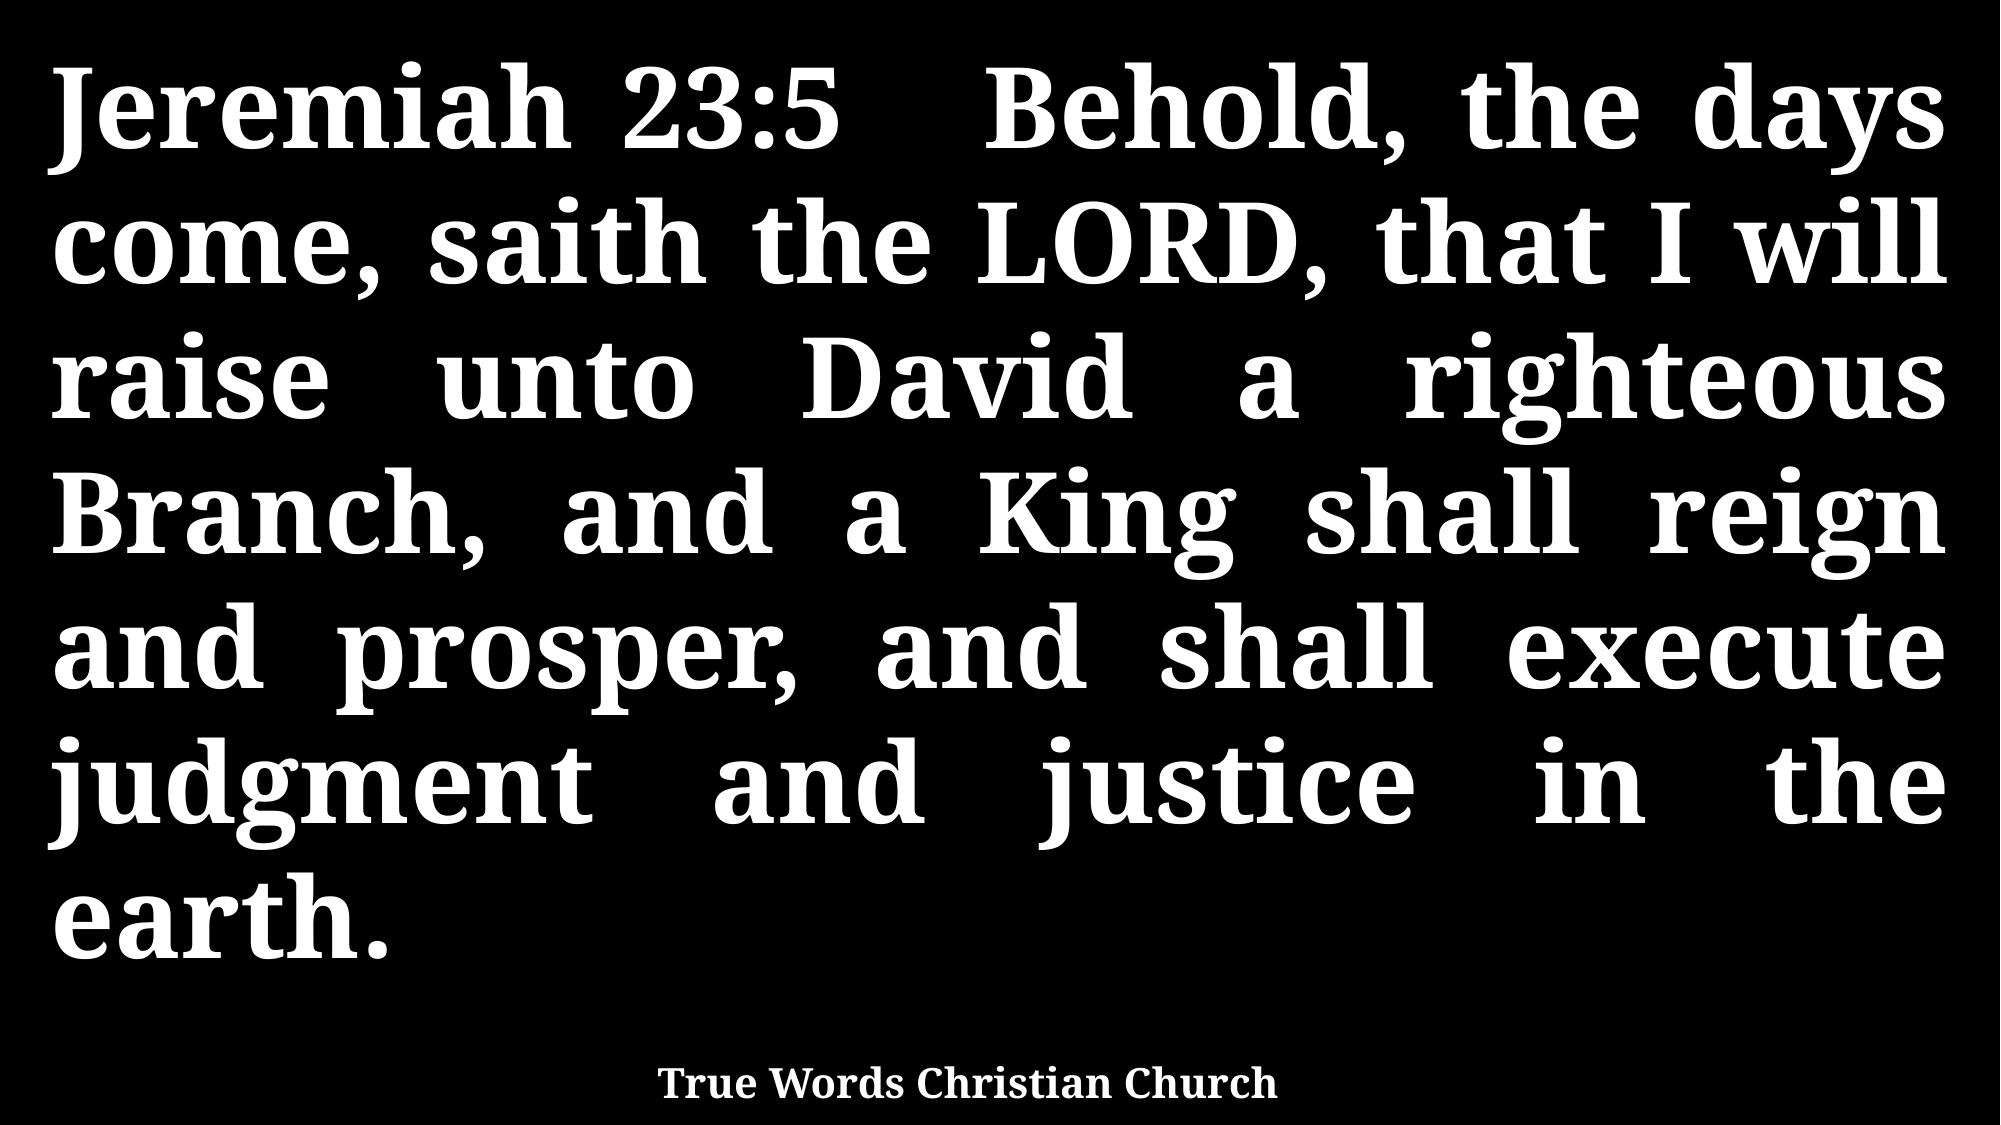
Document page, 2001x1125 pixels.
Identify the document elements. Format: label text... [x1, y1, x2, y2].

text_box Jeremiah 23:5 Behold, the days come, saith the LORD, that I will raise unto David a righteous Branch, and a King shall reign and prosper, and shall execute judgment and justice in the earth. [35, 28, 1965, 988]
text_box True Words Christian Church [642, 1049, 1294, 1114]
